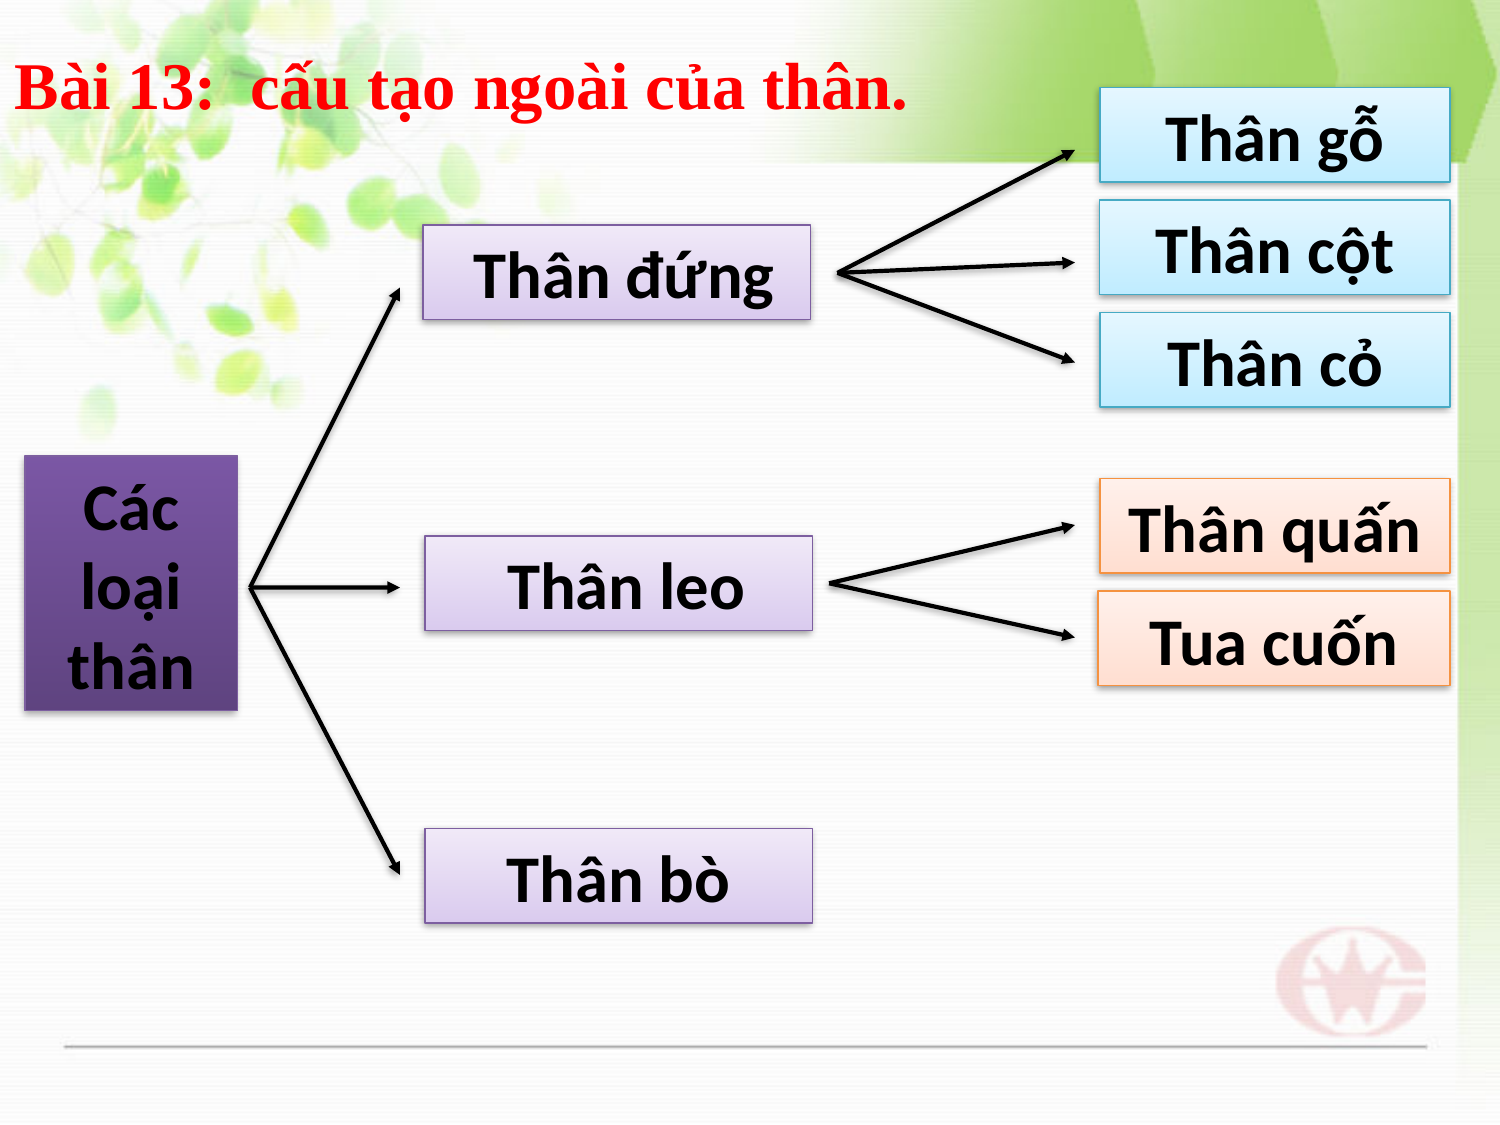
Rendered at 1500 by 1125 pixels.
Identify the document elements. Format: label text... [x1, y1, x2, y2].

text_box Thân quấn [1099, 478, 1451, 574]
text_box [836, 149, 1075, 275]
text_box [248, 287, 400, 587]
text_box Thân cột [1099, 199, 1451, 295]
text_box [856, 256, 1075, 275]
text_box [259, 581, 400, 594]
text_box Thân gỗ [1099, 87, 1451, 183]
text_box [847, 587, 1075, 641]
text_box Bài 13: cấu tạo ngoài của thân. [0, 35, 926, 130]
text_box Tua cuốn [1097, 590, 1451, 686]
text_box Thân đứng [422, 224, 811, 320]
text_box [248, 586, 400, 875]
text_box Thân leo [424, 535, 813, 631]
text_box Thân bò [424, 828, 813, 924]
text_box Thân cỏ [1099, 312, 1451, 408]
text_box [828, 521, 1075, 586]
text_box [847, 276, 1075, 364]
picture [0, 0, 1500, 1125]
text_box Các loại thân [24, 455, 238, 711]
